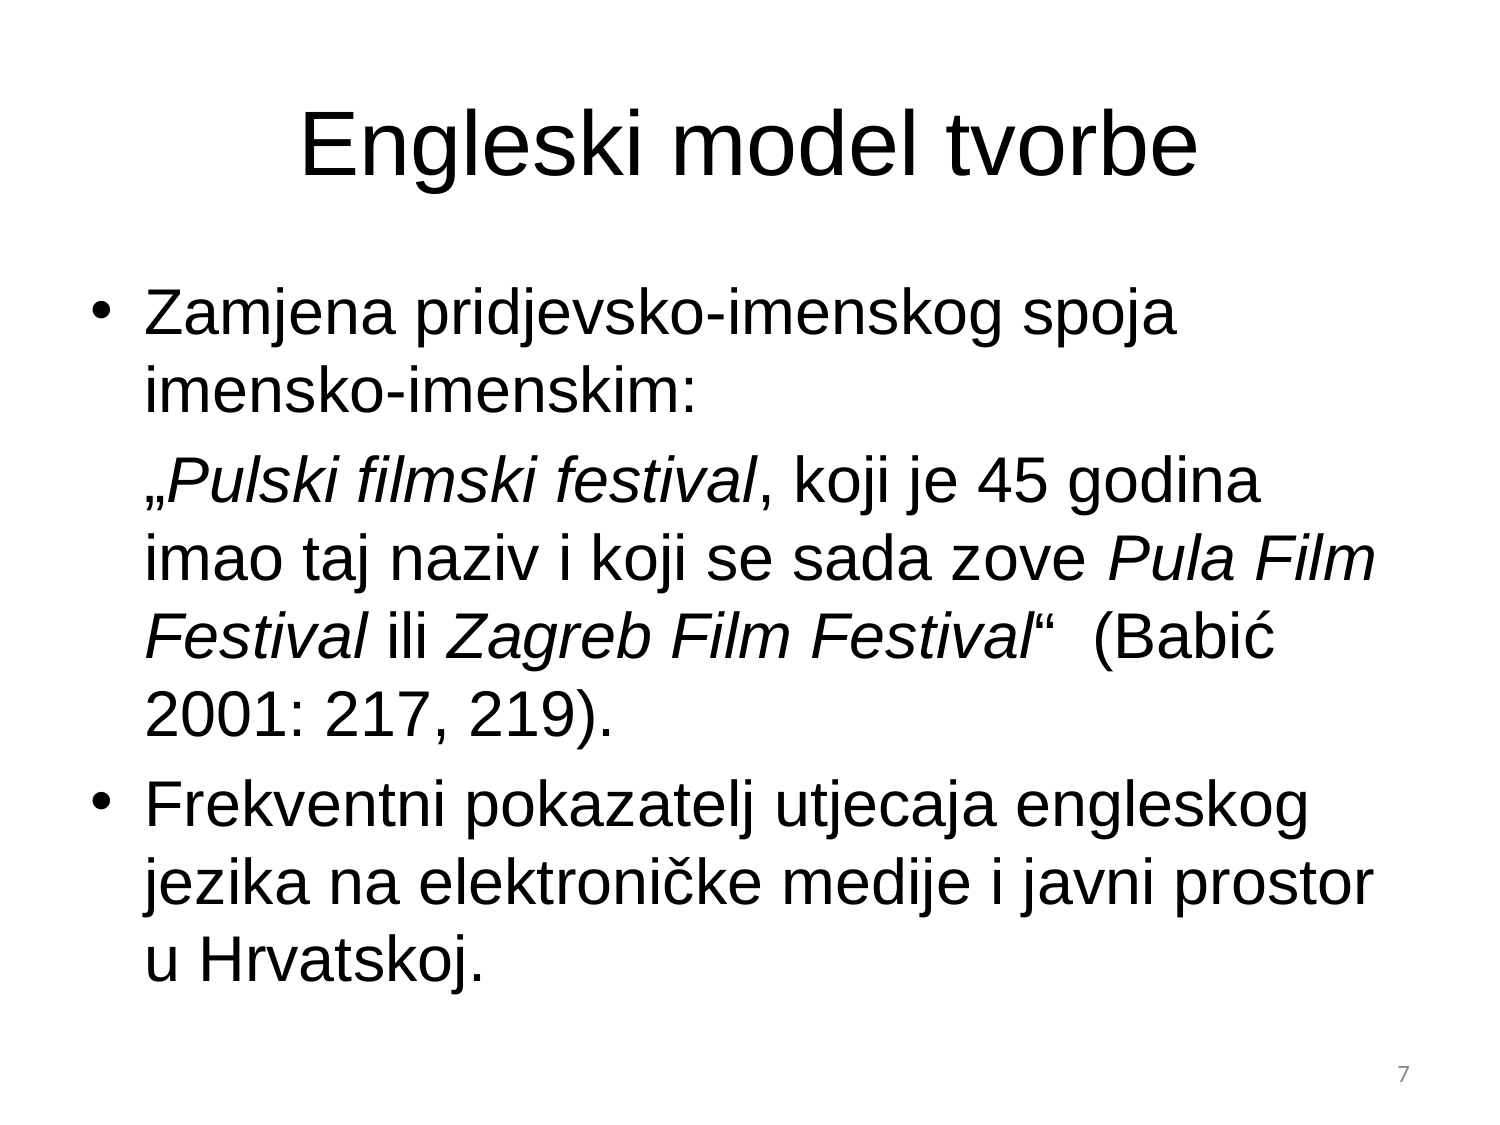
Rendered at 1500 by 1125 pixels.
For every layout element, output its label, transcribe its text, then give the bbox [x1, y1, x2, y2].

list Zamjena pridjevsko-imenskog spoja imensko-imenskim: „Pulski filmski festival, koji je 45 godina imao taj naziv i koji se sada zove Pula Film Festival ili Zagreb Film Festival“ (Babić 2001: 217, 219). Frekventni pokazatelj utjecaja engleskog jezika na elektroničke medije i javni prostor u Hrvatskoj. [75, 262, 1412, 1005]
title Engleski model tvorbe [75, 45, 1425, 233]
slide_number 7 [1074, 1042, 1425, 1103]
